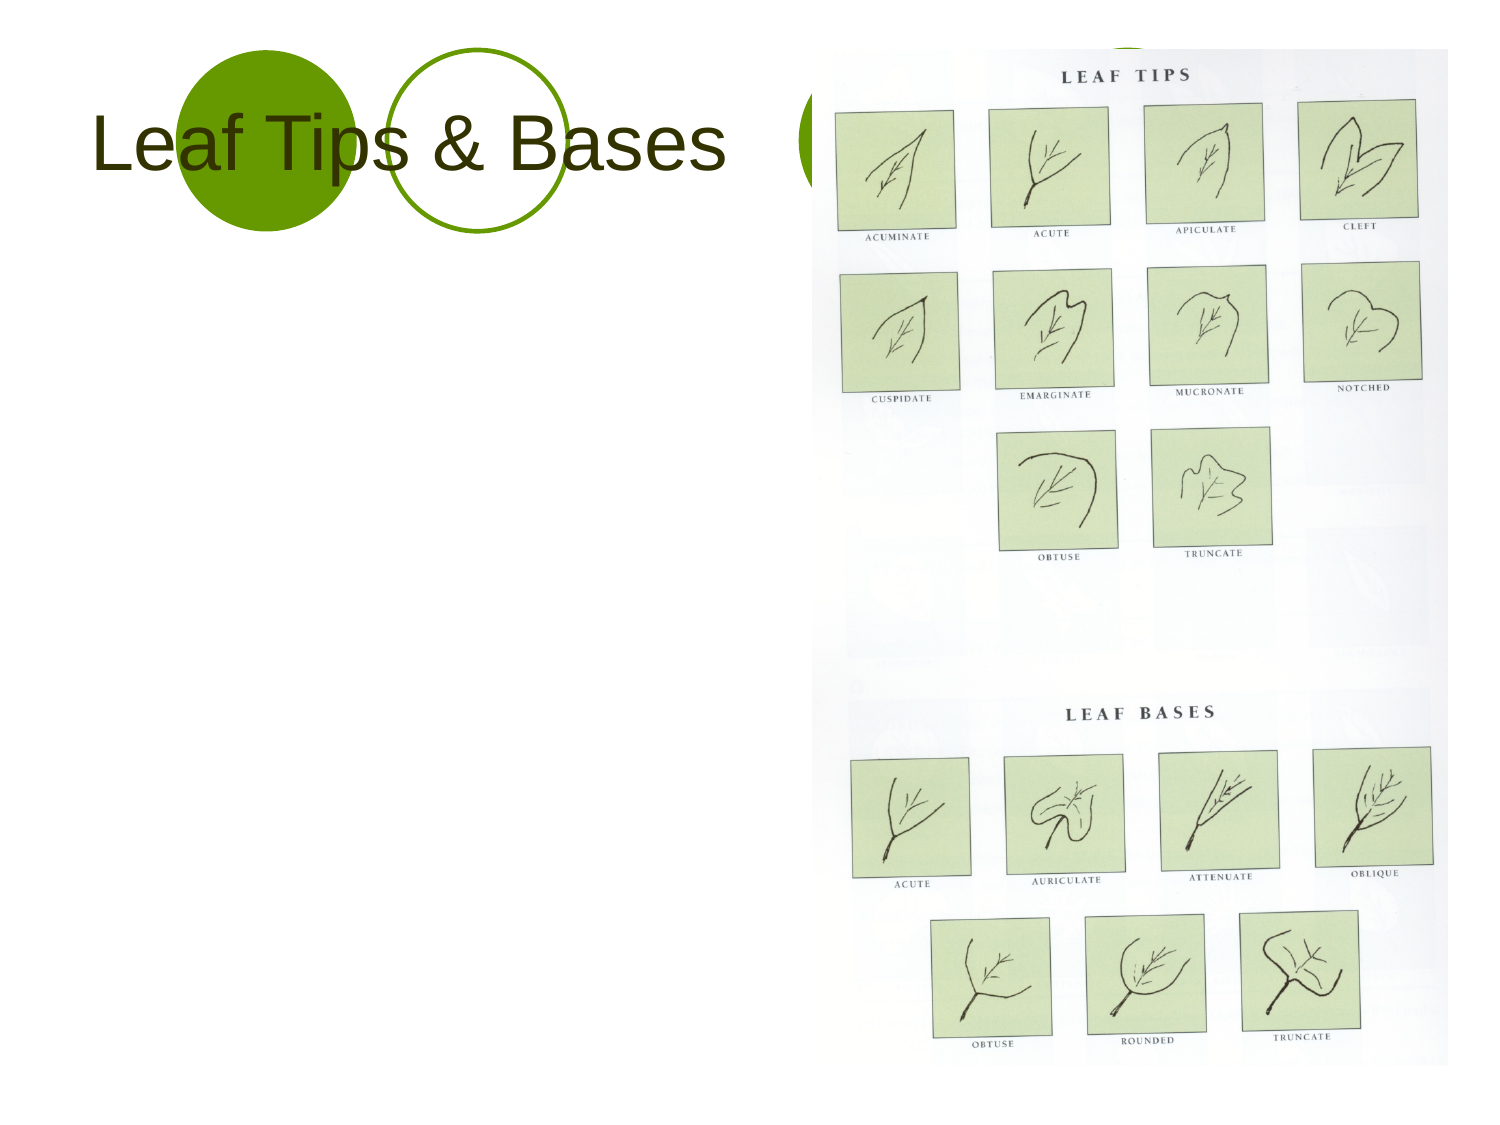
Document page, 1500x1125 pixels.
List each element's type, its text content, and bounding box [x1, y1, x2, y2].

title Leaf Tips & Bases [75, 45, 1425, 233]
picture [812, 49, 1448, 1071]
